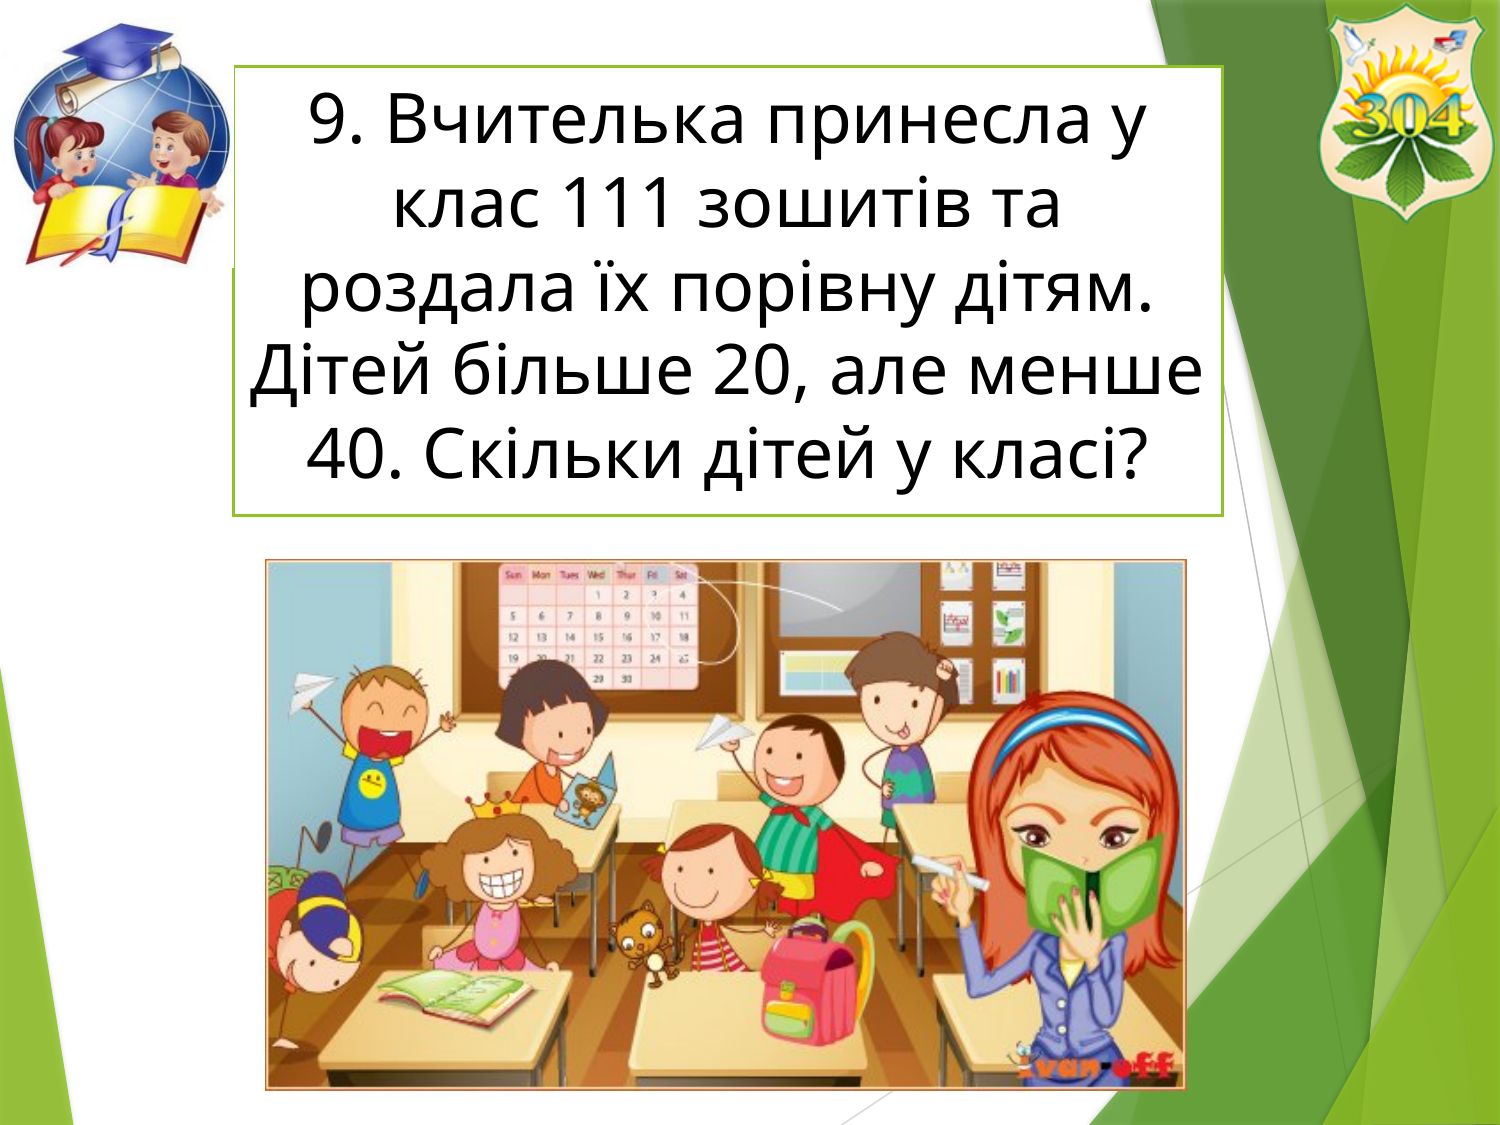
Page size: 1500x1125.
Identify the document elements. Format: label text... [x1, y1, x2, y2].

picture [1313, 0, 1500, 233]
title 9. Вчителька принесла у клас 111 зошитів та роздала їх порівну дітям. Дітей більше 20, але менше 40. Скільки дітей у класі? [232, 65, 1224, 517]
picture [265, 558, 1188, 1092]
picture [3, 18, 234, 268]
